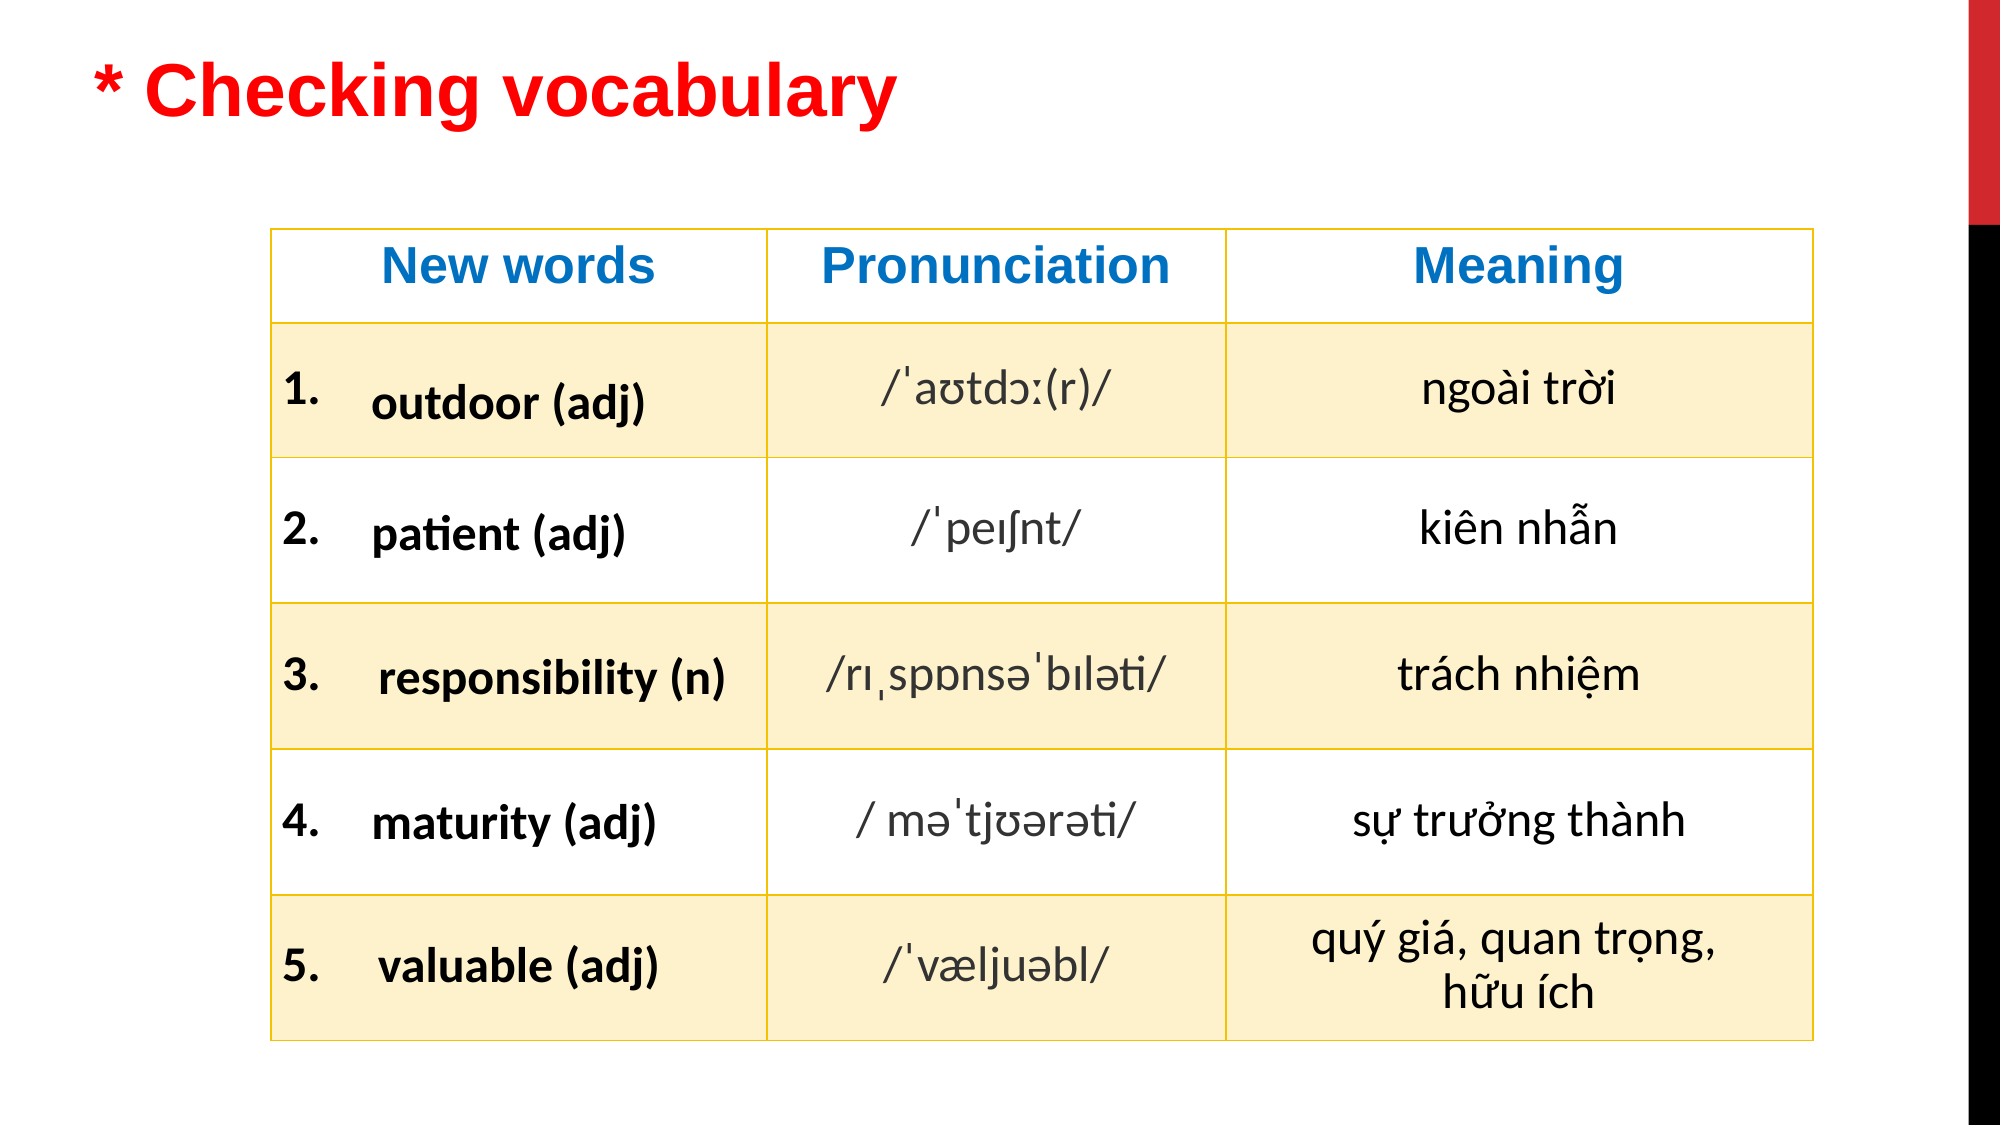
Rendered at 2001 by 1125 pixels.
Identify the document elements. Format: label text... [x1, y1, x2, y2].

table_cell 1. [272, 324, 766, 457]
text_box valuable (adj) [363, 921, 676, 1000]
table_cell trách nhiệm [1227, 604, 1812, 748]
table_cell kiên nhẫn [1227, 458, 1812, 602]
table_header Pronunciation [768, 230, 1225, 322]
text_box responsibility (n) [363, 633, 742, 713]
table_header New words [272, 230, 766, 322]
table_cell /ˈpeɪʃnt/ [768, 458, 1225, 602]
table_header Meaning [1227, 230, 1812, 322]
text_box outdoor (adj) [356, 357, 662, 437]
table_cell 3. [272, 604, 766, 748]
table_cell /ˈvæljuəbl/ [768, 896, 1225, 1040]
table_cell quý giá, quan trọng, hữu ích [1227, 896, 1812, 1040]
table_cell ngoài trời [1227, 324, 1812, 457]
text_box * Checking vocabulary [79, 34, 1026, 139]
text_box patient (adj) [356, 488, 642, 568]
table_cell sự trưởng thành [1227, 750, 1812, 894]
table_cell 4. [272, 750, 766, 894]
table_cell /ˈaʊtdɔː(r)/ [768, 324, 1225, 457]
table_cell / məˈtjʊərəti/ [768, 750, 1225, 894]
table_cell /rɪˌspɒnsəˈbɪləti/ [768, 604, 1225, 748]
table_cell 5. [272, 896, 766, 1040]
table_cell 2. [272, 458, 766, 602]
text_box maturity (adj) [356, 777, 673, 857]
